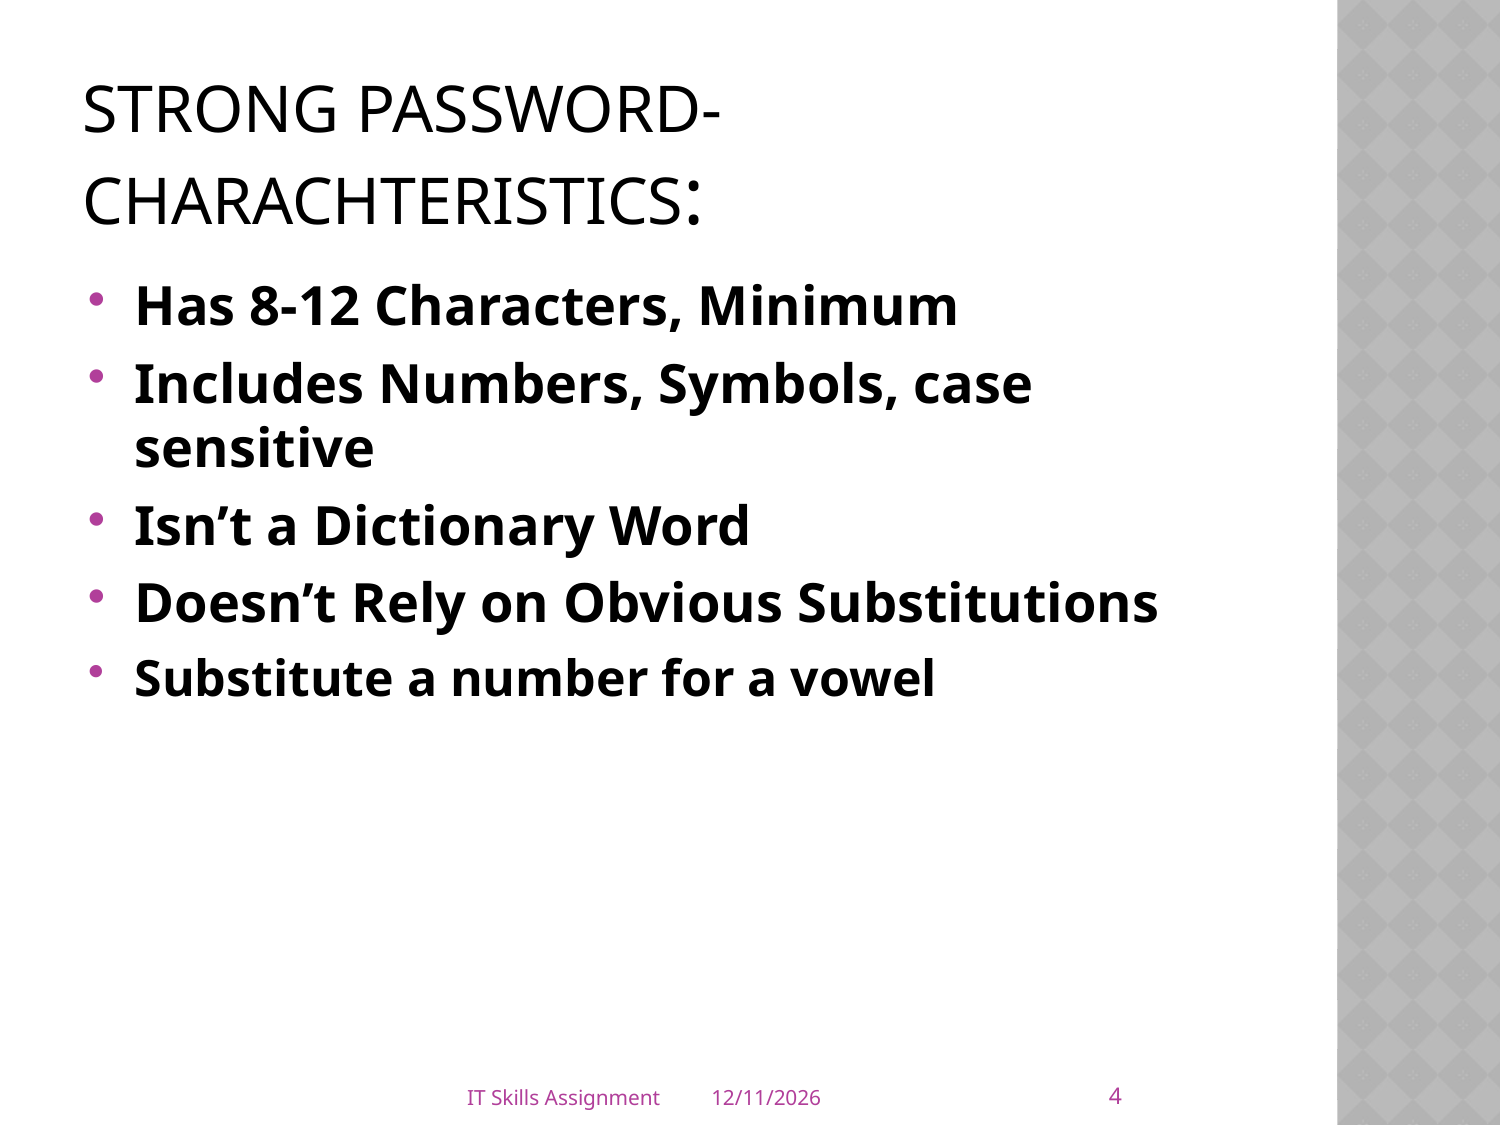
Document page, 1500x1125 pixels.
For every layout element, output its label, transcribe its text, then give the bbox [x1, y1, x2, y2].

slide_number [696, 1075, 1025, 1113]
footer IT Skills Assignment [75, 1075, 675, 1114]
title strong password-charachteristics: [75, 52, 1263, 240]
list Has 8-12 Characters, Minimum Includes Numbers, Symbols, case sensitive Isn’t a Dictionary Word Doesn’t Rely on Obvious Substitutions Substitute a number for a vowel [75, 264, 1263, 1059]
slide_number 4 [1025, 1075, 1122, 1113]
